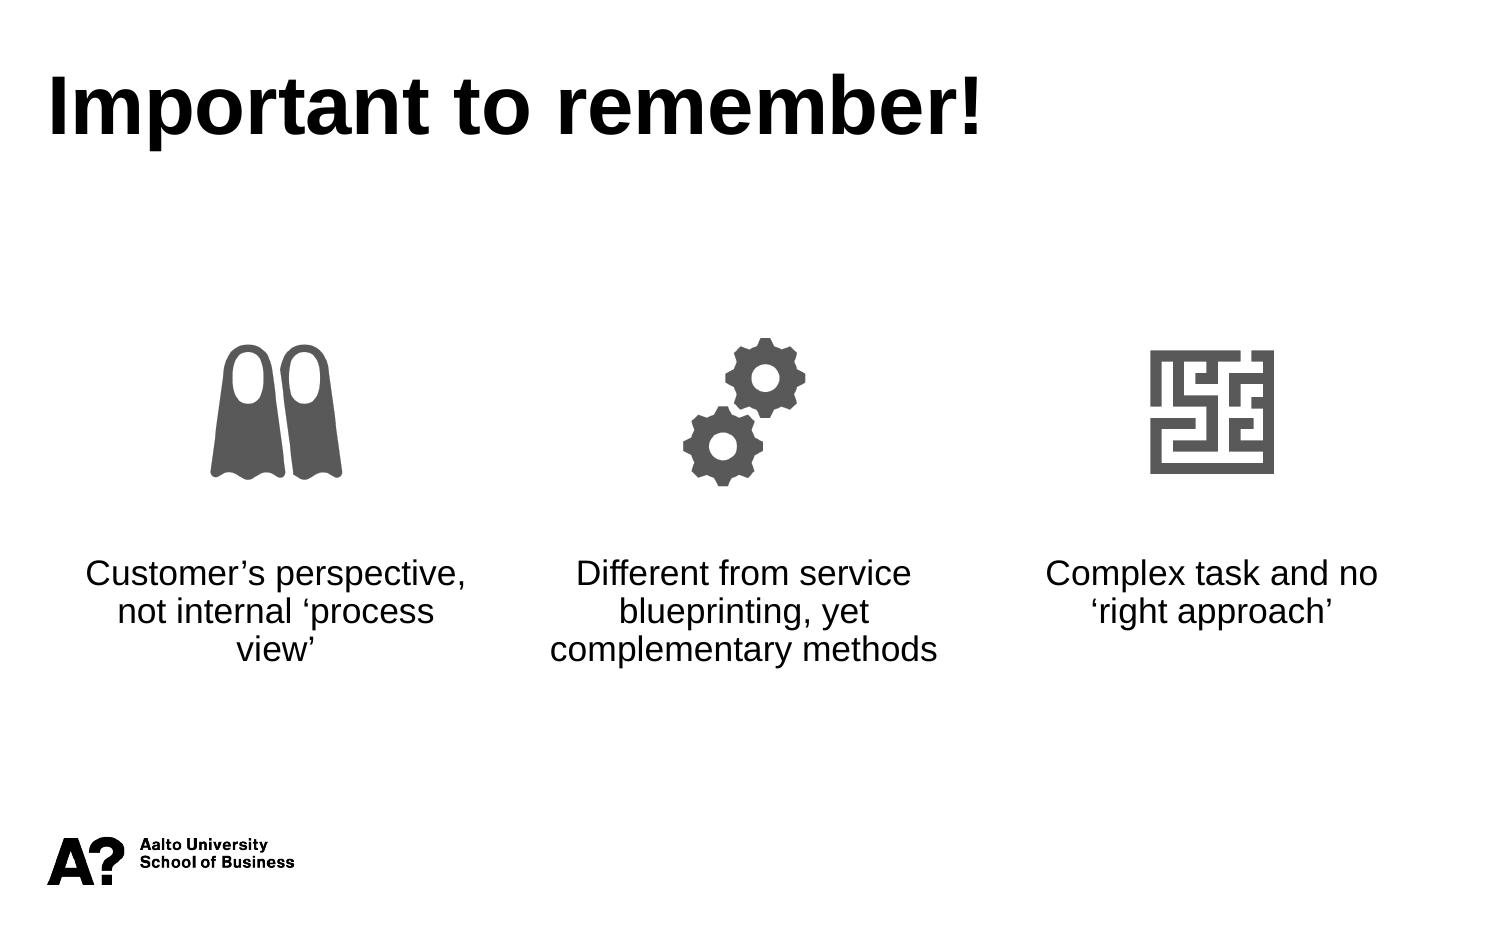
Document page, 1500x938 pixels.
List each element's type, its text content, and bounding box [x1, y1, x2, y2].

list Important to remember! [47, 51, 1441, 217]
picture [0, 791, 341, 932]
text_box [47, 245, 1441, 751]
